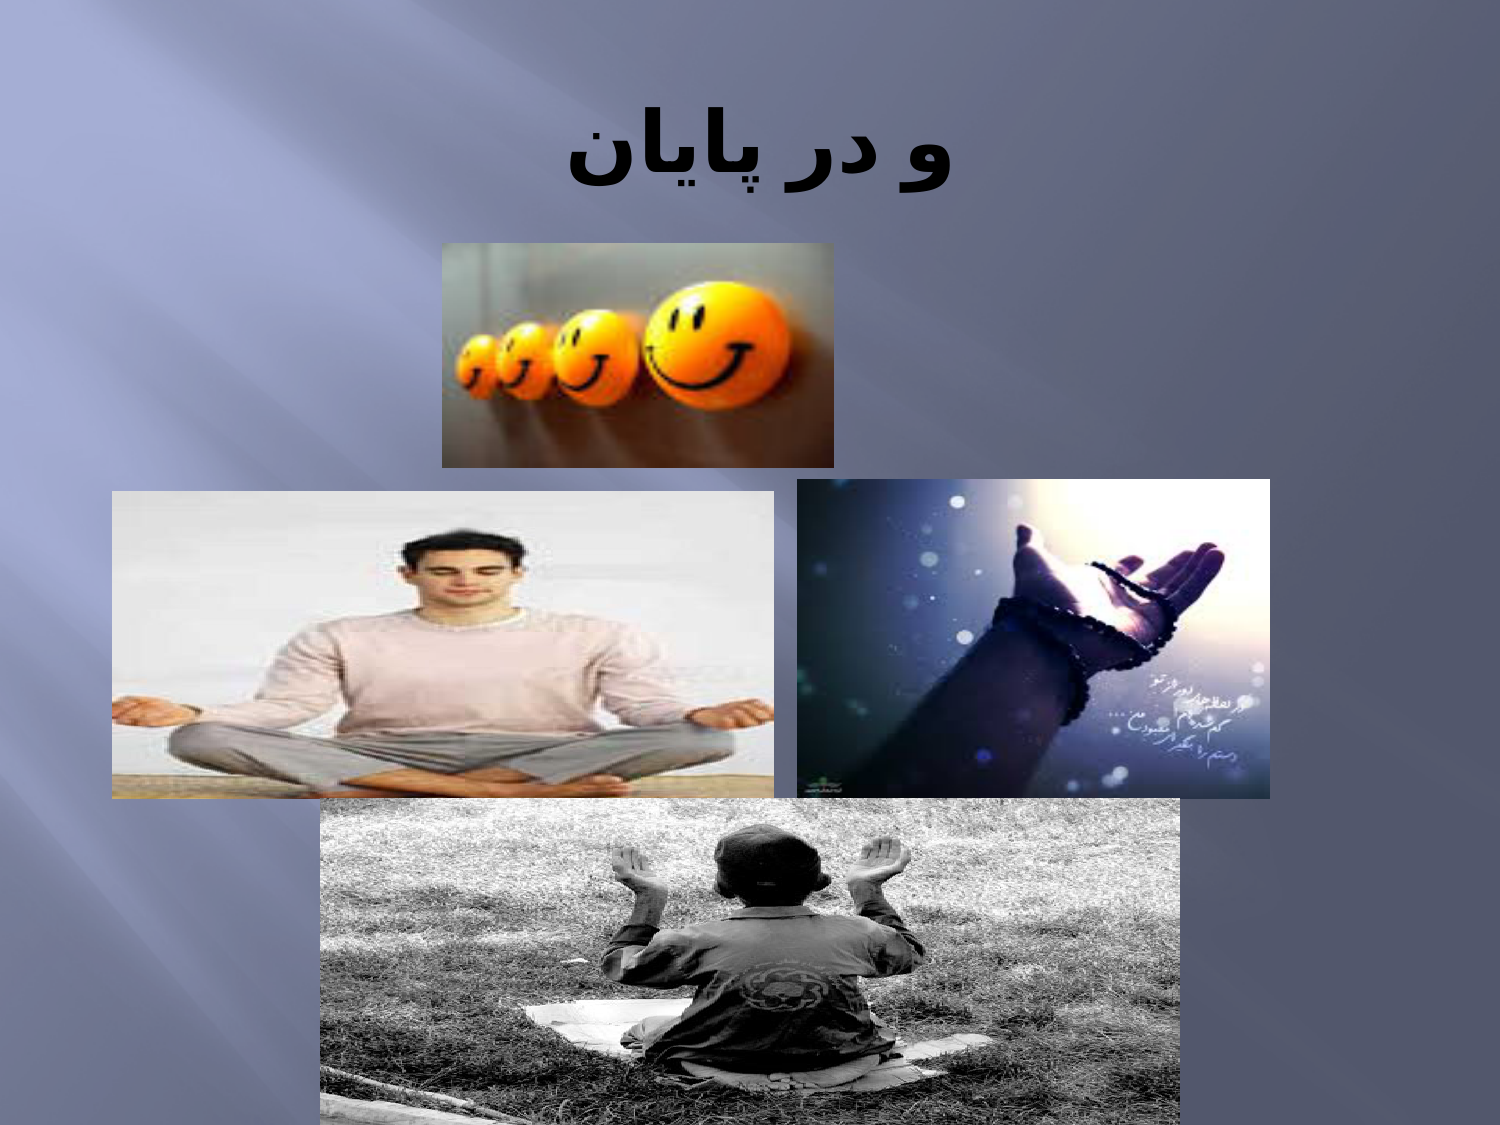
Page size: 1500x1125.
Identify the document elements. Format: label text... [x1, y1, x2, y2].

picture [111, 479, 1270, 1125]
title و در پایان [75, 45, 1425, 233]
picture [442, 243, 834, 469]
